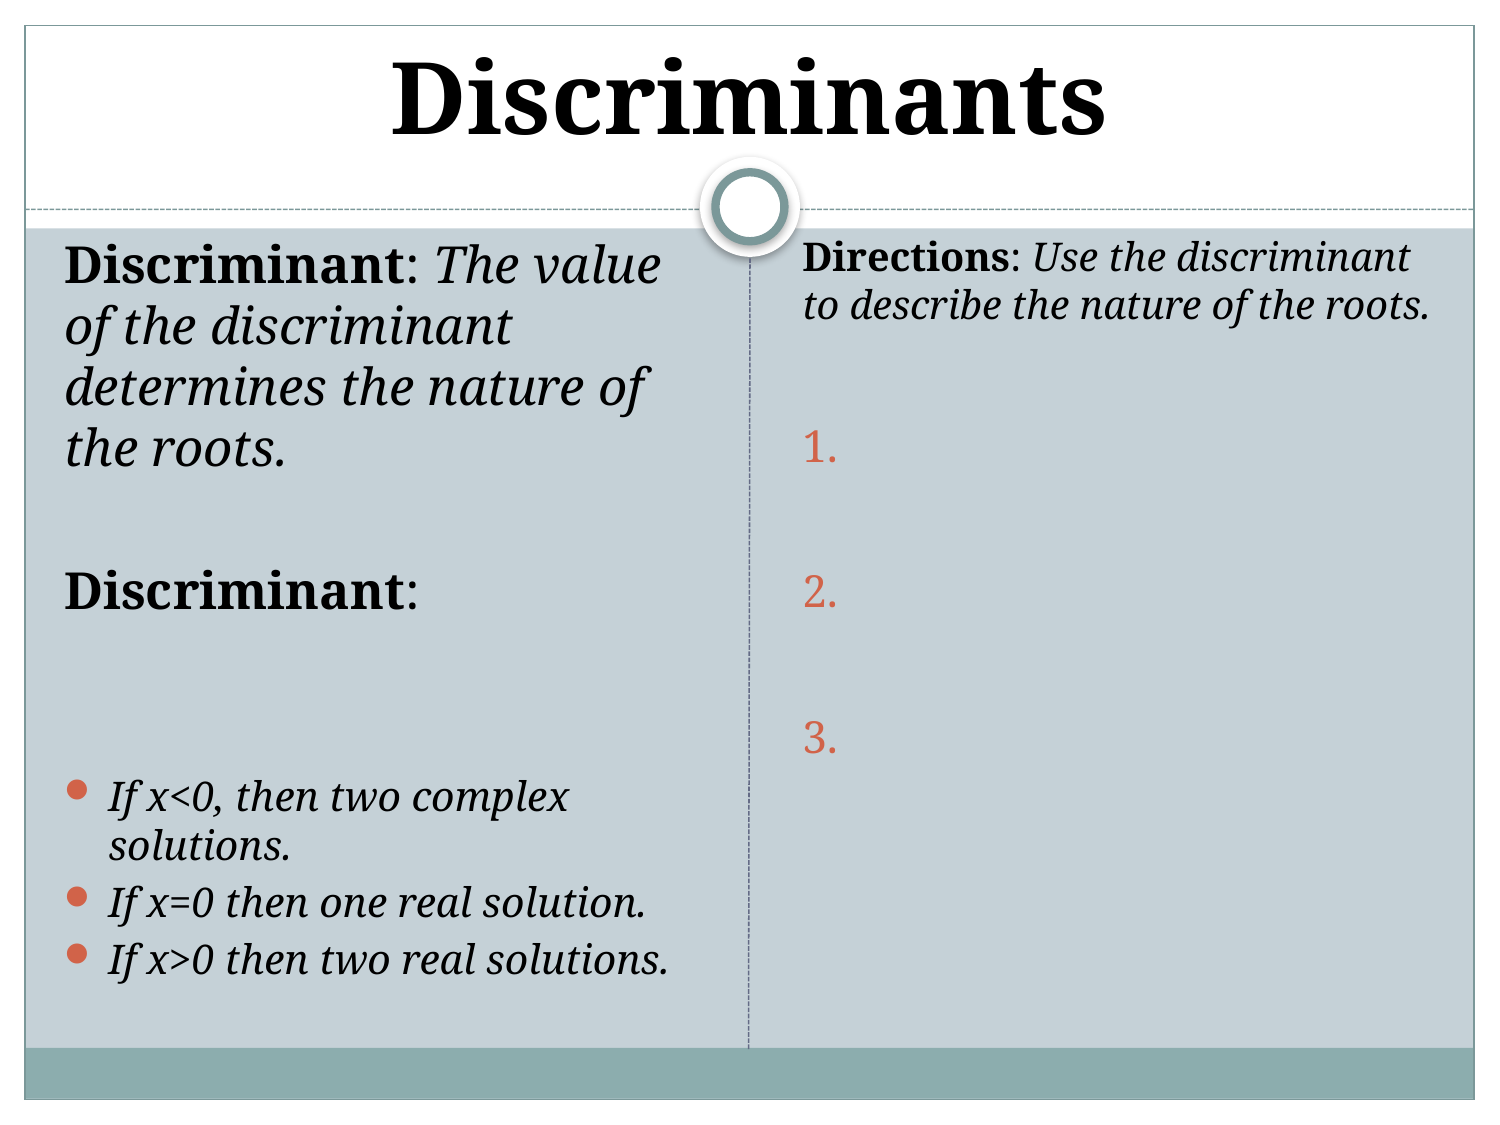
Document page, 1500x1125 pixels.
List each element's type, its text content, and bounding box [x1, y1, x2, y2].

title Discriminants [49, 37, 1450, 162]
